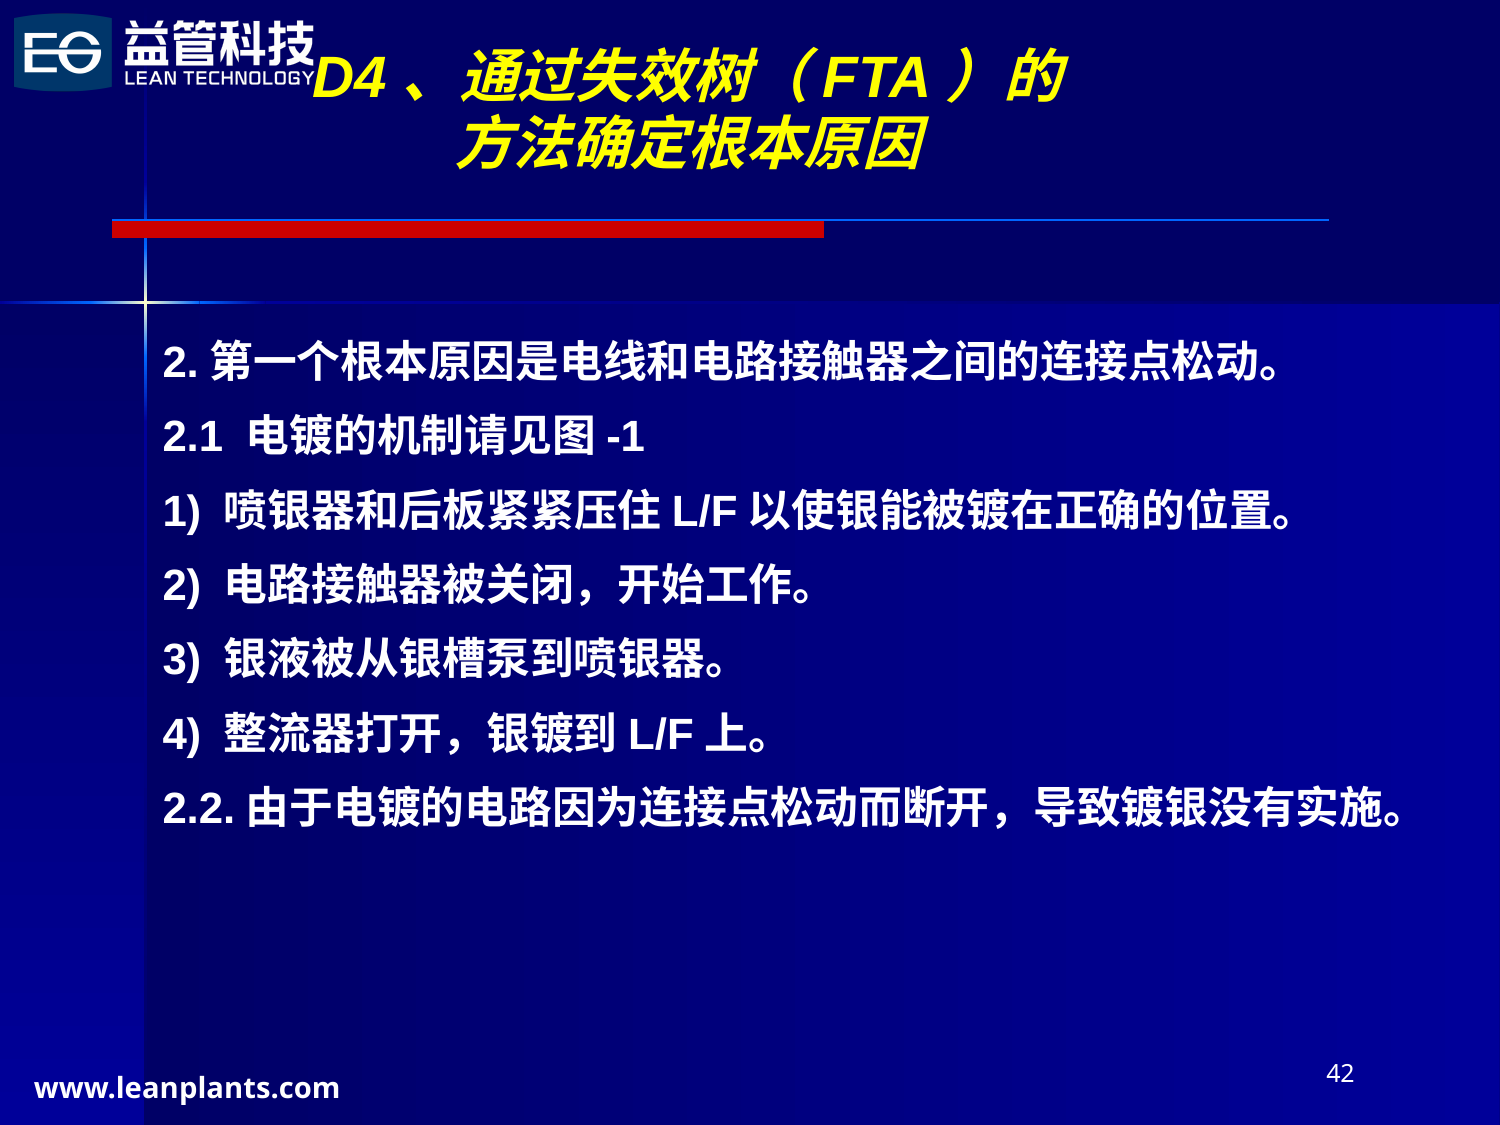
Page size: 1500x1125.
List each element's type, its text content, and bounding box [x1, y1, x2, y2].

picture [5, 0, 325, 114]
text_box D4、通过失效树（FTA）的 方法确定根本原因 [62, 37, 1313, 186]
text_box [1056, 1049, 1370, 1125]
text_box 2.第一个根本原因是电线和电路接触器之间的连接点松动。 2.1 电镀的机制请见图-1 1) 喷银器和后板紧紧压住L/F以使银能被镀在正确的位置。 2) 电路接触器被关闭，开始工作。 3) 银液被从银槽泵到喷银器。 4) 整流器打开，银镀到L/F上。 2.2.由于电镀的电路因为连接点松动而断开，导致镀银没有实施。 [147, 326, 1473, 914]
